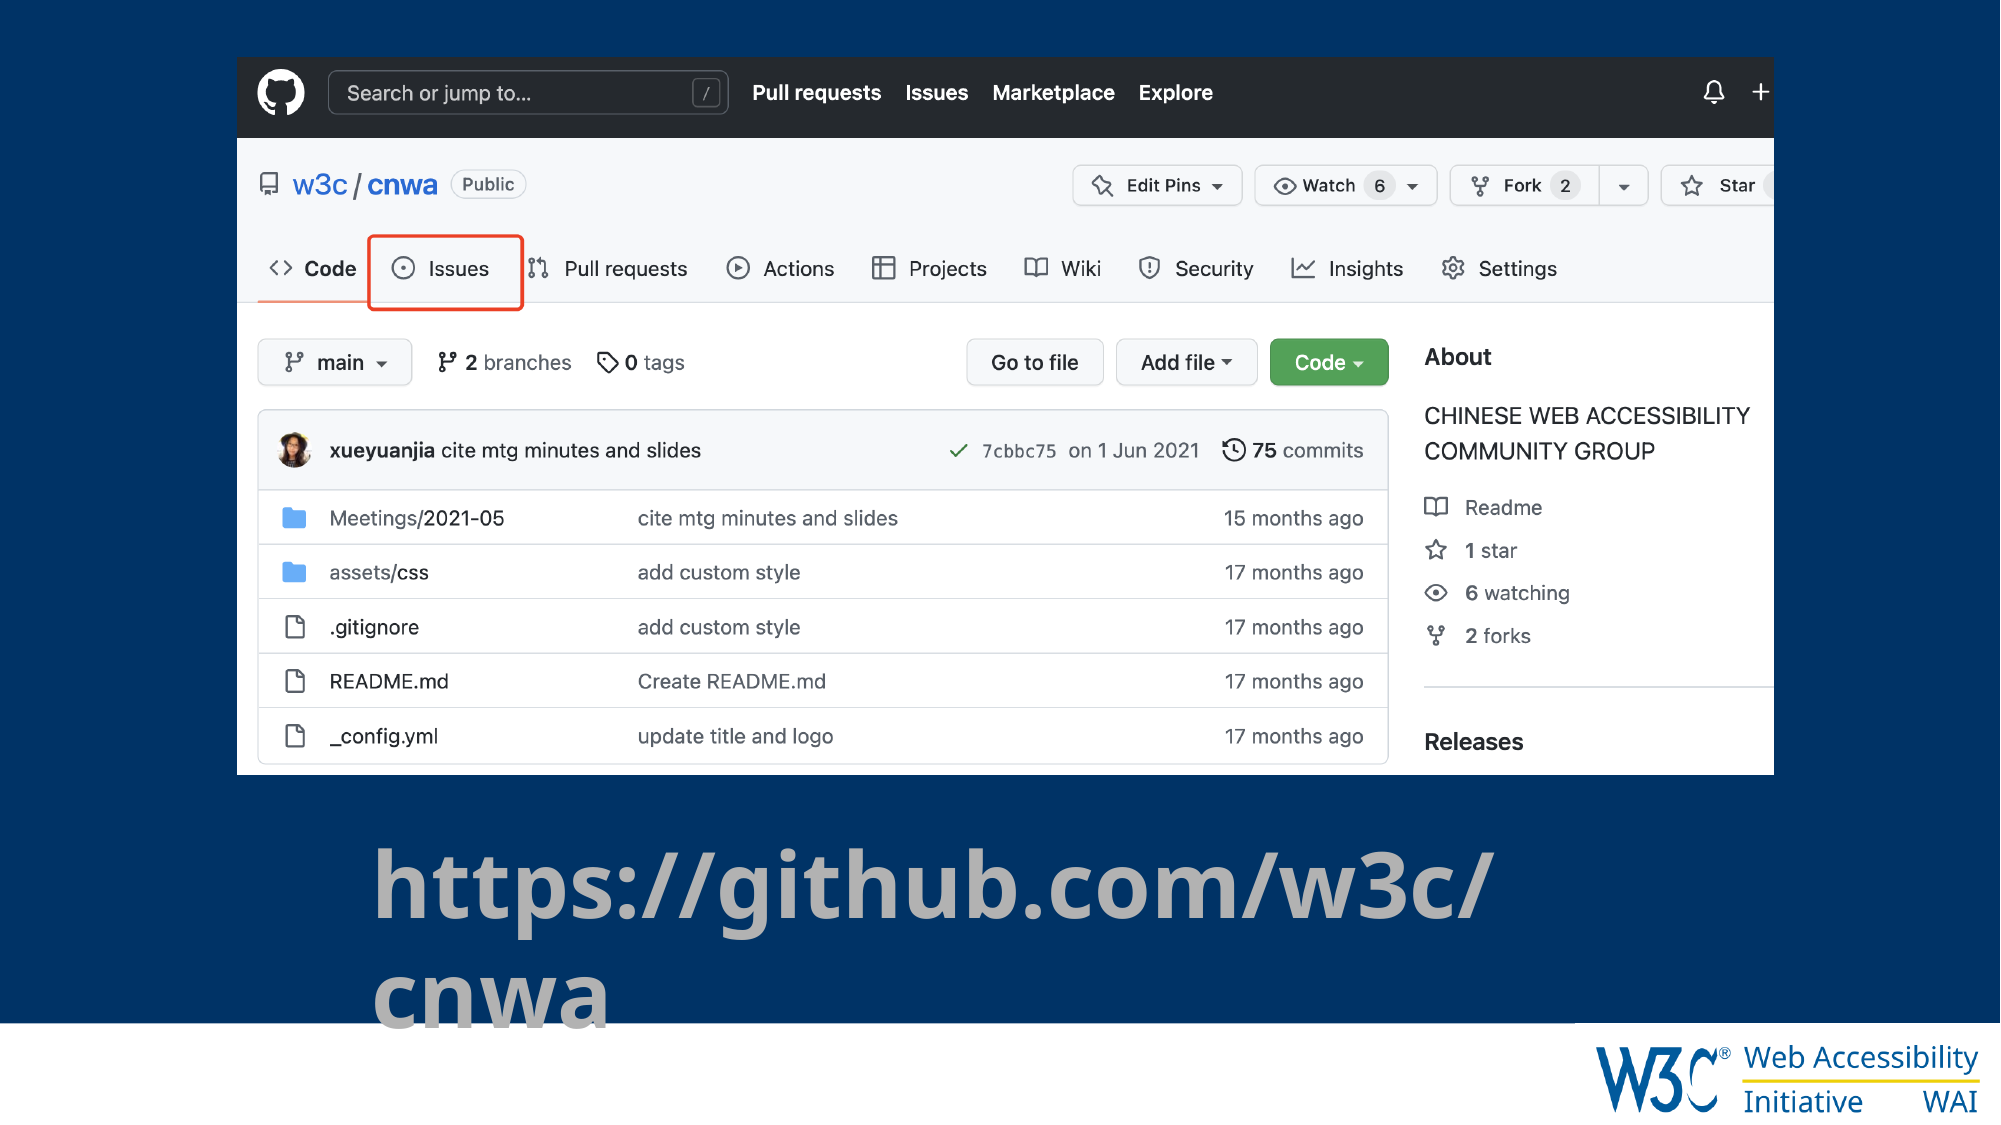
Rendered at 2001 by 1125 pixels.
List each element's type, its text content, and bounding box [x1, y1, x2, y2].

text_box https://github.com/w3c/cnwa [356, 819, 1713, 1054]
picture [1575, 1023, 2000, 1125]
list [237, 57, 1774, 775]
